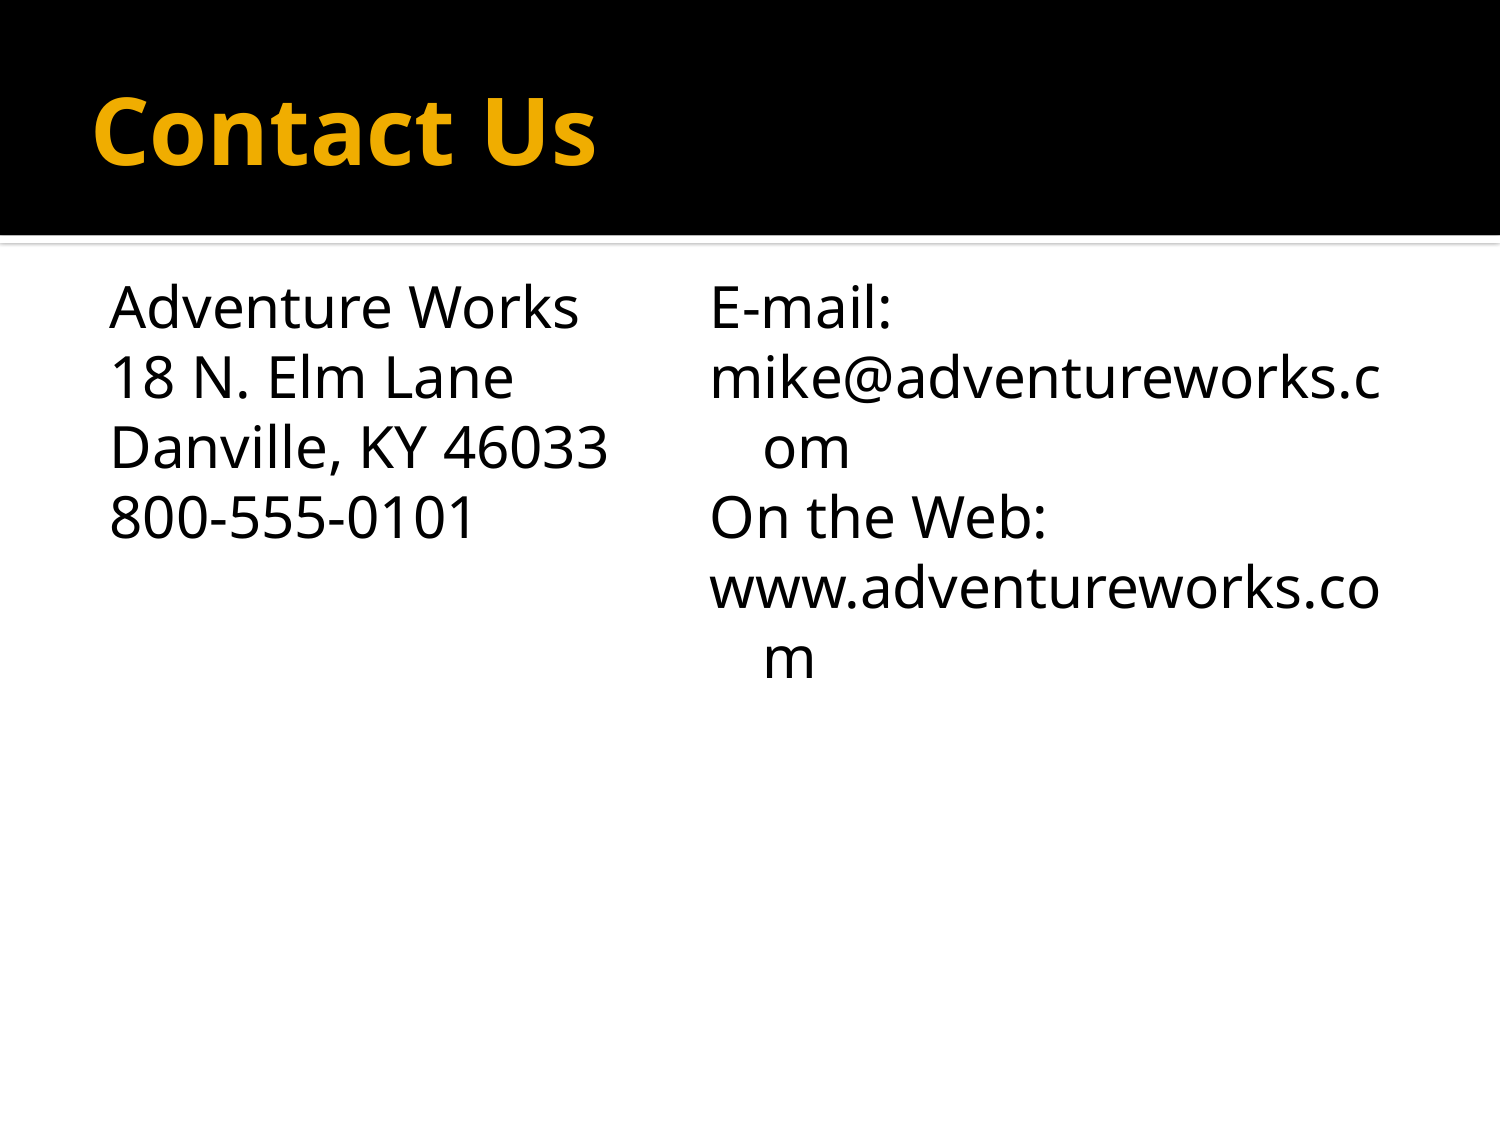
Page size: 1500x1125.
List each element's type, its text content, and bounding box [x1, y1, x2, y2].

list Adventure Works 18 N. Elm Lane Danville, KY 46033 800-555-0101 [75, 262, 738, 1034]
title Contact Us [75, 24, 1425, 231]
list E-mail: mike@adventureworks.com On the Web: www.adventureworks.com [675, 262, 1425, 1005]
